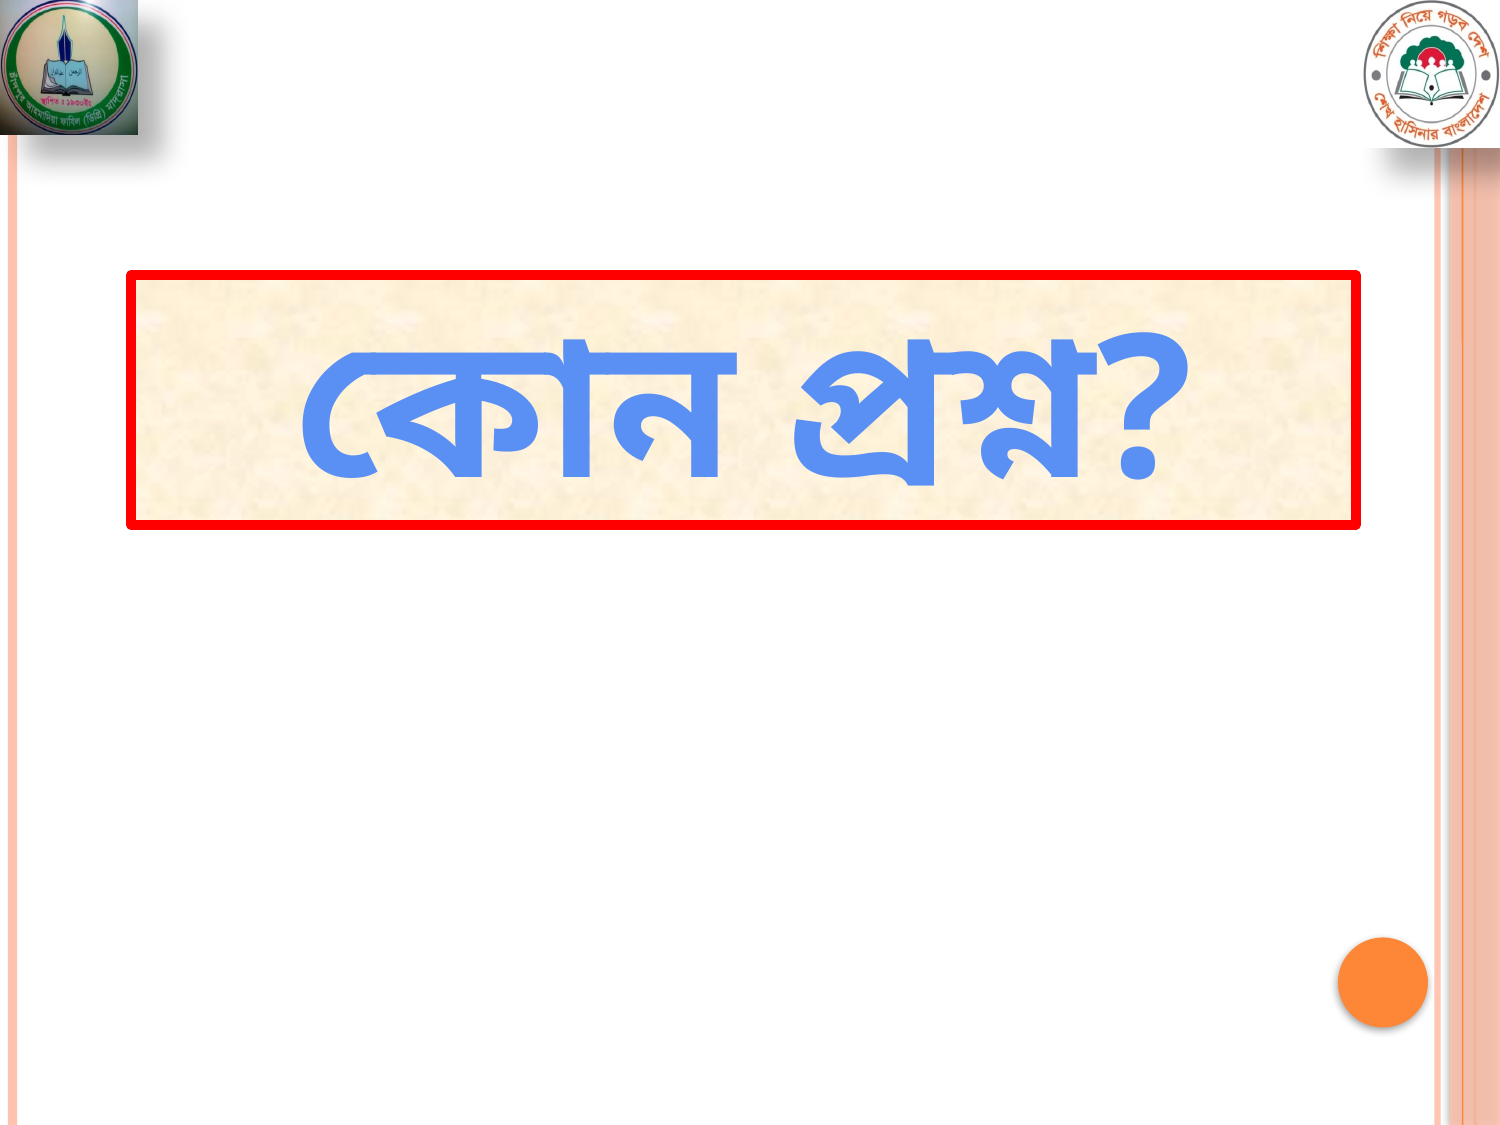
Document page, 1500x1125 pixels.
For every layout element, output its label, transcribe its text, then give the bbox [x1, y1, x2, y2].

picture [0, 0, 138, 135]
picture [1361, 0, 1500, 148]
title কোন প্রশ্ন? [130, 275, 1356, 525]
